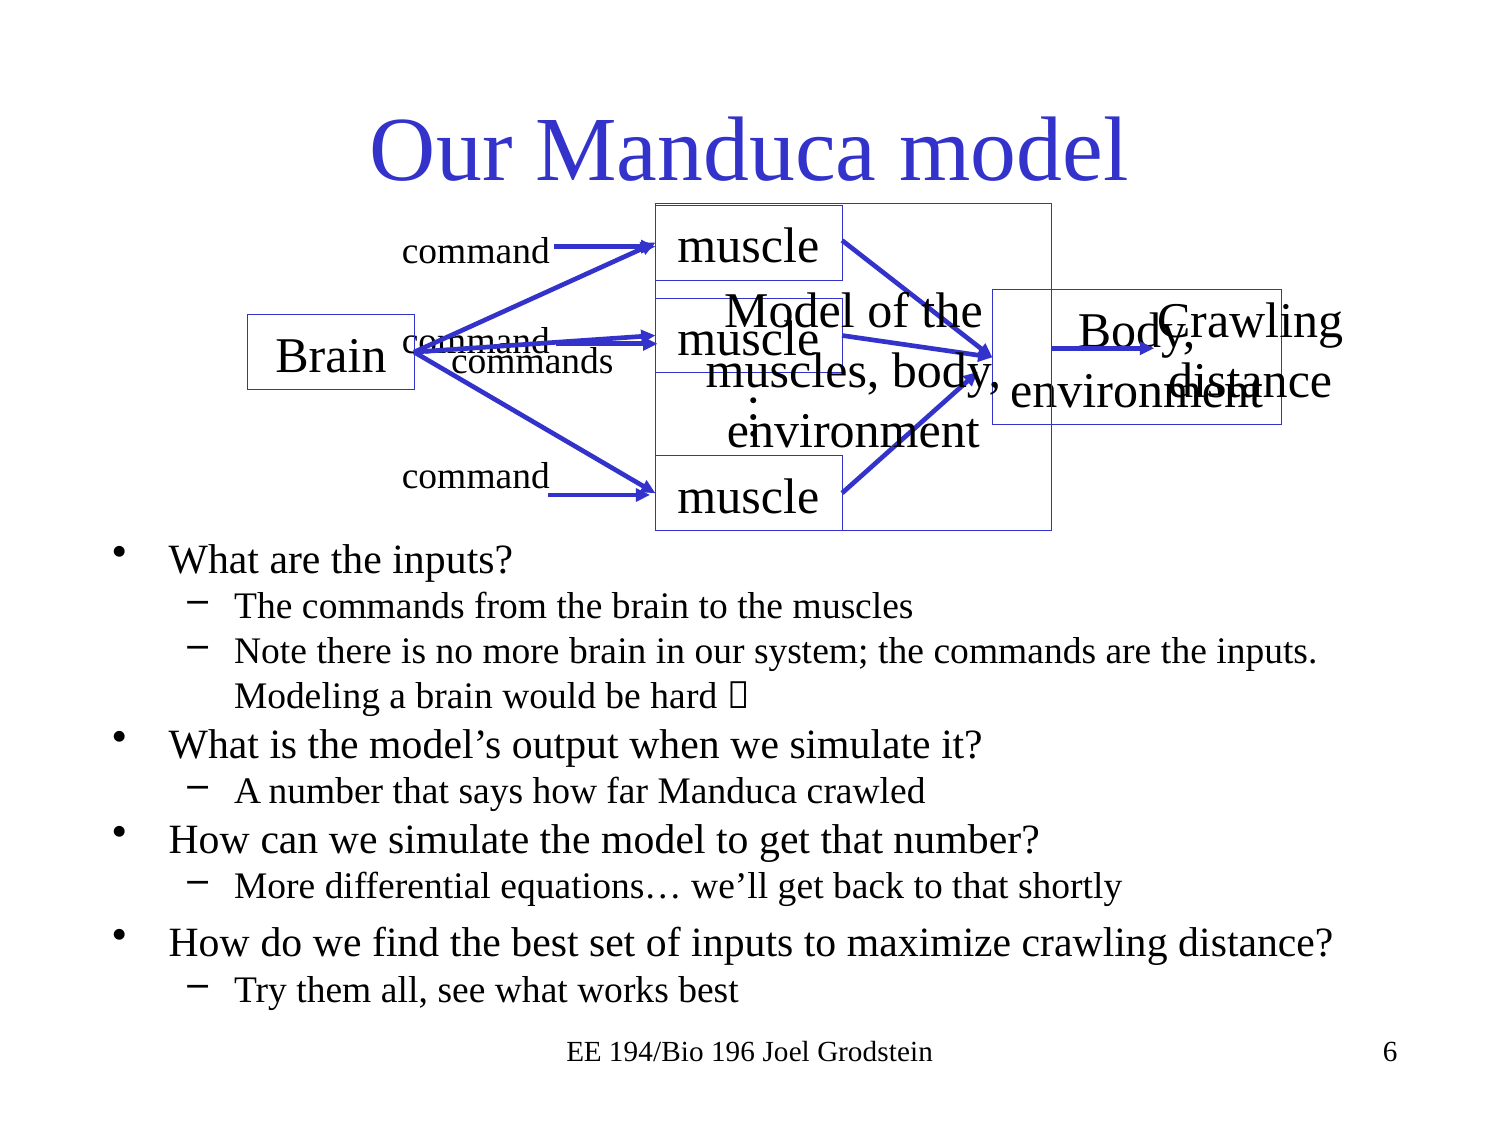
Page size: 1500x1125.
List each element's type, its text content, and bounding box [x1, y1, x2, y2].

footer EE 194/Bio 196 Joel Grodstein [512, 1024, 988, 1101]
text_box command command command [387, 218, 607, 314]
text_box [413, 242, 656, 335]
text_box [413, 335, 656, 351]
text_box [413, 351, 656, 494]
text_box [841, 240, 993, 335]
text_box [841, 335, 993, 358]
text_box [841, 371, 978, 494]
text_box Crawling distance [1110, 280, 1391, 416]
text_box Body, environment [1052, 289, 1110, 346]
title Our Manduca model [112, 50, 1388, 238]
text_box Model of the muscles, body, environment [655, 203, 1052, 531]
list What are the inputs? The commands from the brain to the muscles Note there is no more brain in our system; the commands are the inputs. Modeling a brain would be hard  What is the model’s output when we simulate it? A number that says how far Manduca crawled How can we simulate the model to get that number? More differential equations… we’ll get back to that shortly How do we find the best set of inputs to maximize crawling distance? Try them all, see what works best [97, 523, 1441, 1038]
text_box Brain [247, 314, 408, 390]
text_box command command command [387, 390, 555, 504]
text_box Body, environment [1052, 355, 1282, 425]
